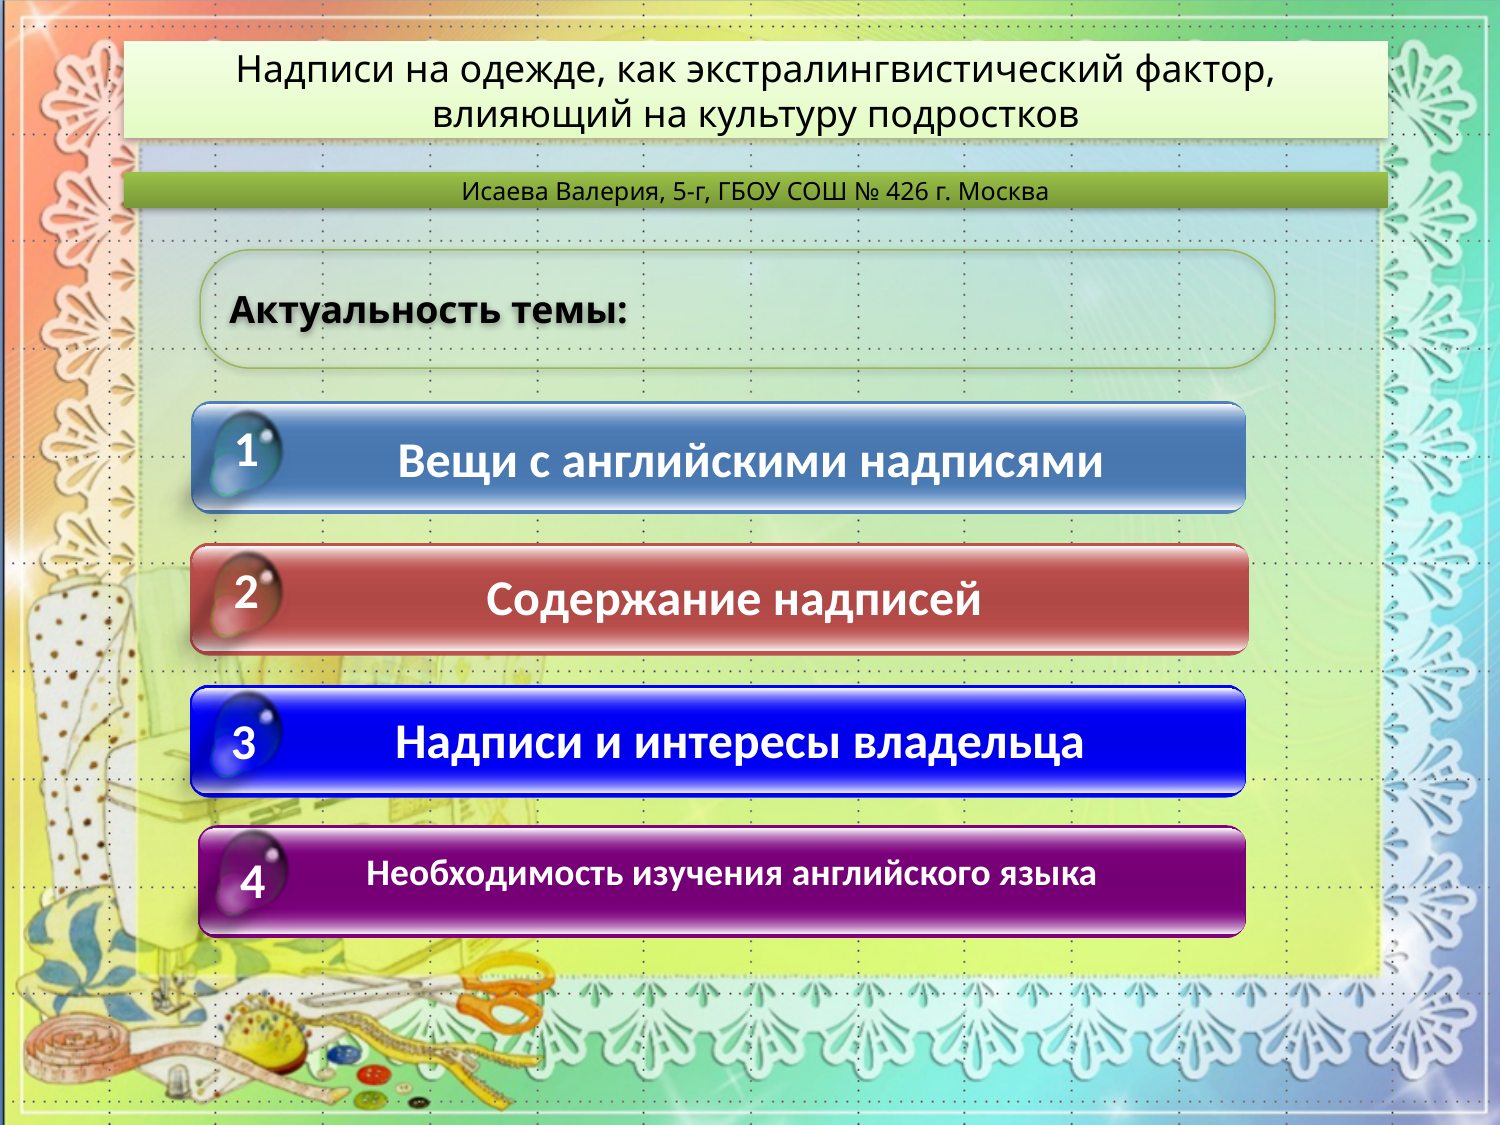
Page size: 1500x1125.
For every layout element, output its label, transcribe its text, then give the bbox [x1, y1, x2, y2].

footer Исаева Валерия, 5-г, ГБОУ СОШ № 426 г. Москва [123, 172, 1388, 209]
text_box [299, 824, 1247, 939]
picture [0, 0, 1500, 1125]
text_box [293, 542, 1250, 656]
title Надписи на одежде, как экстралингвистический фактор, влияющий на культуру подростков [123, 41, 1389, 138]
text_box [293, 684, 1247, 798]
text_box Актуальность темы: [199, 249, 1276, 369]
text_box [290, 400, 1247, 515]
